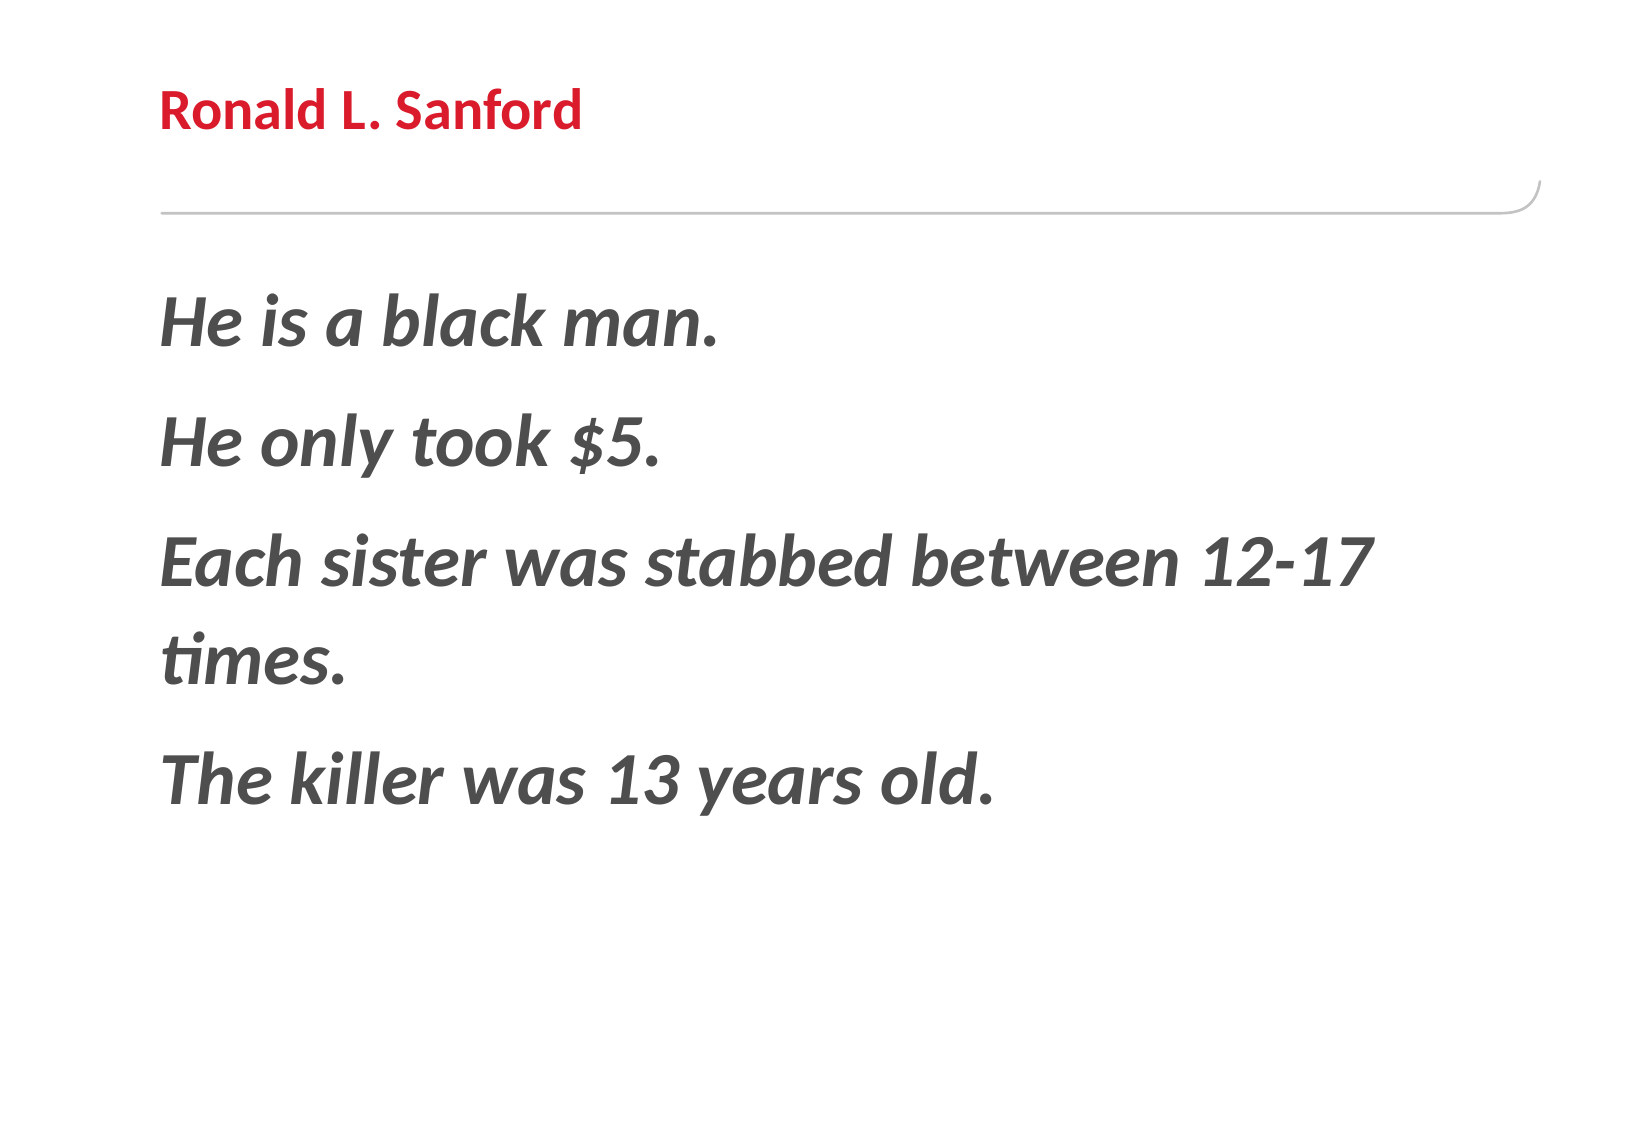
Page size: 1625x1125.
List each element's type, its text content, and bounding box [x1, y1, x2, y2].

title Ronald L. Sanford [159, 71, 1465, 126]
list He is a black man. He only took $5. Each sister was stabbed between 12-17 times. The killer was 13 years old. [159, 262, 1465, 1010]
